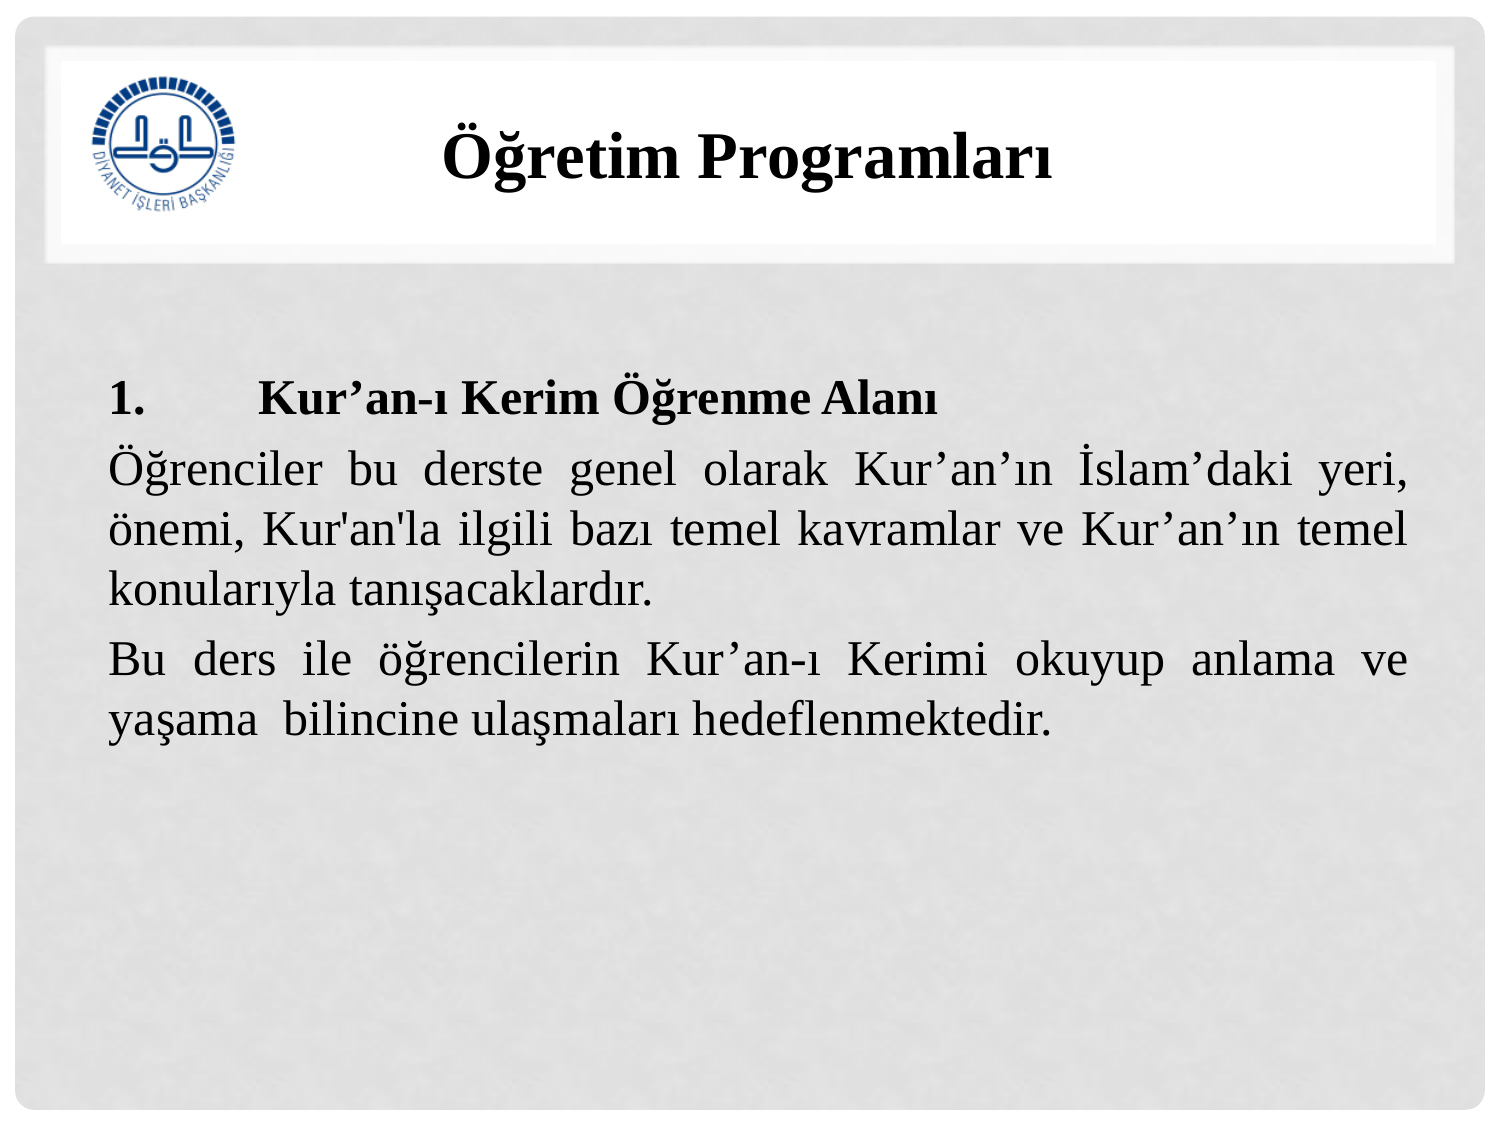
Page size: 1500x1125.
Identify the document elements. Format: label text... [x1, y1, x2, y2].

title Öğretim Programları [69, 66, 1425, 238]
list 1. Kur’an-ı Kerim Öğrenme Alanı Öğrenciler bu derste genel olarak Kur’an’ın İslam’daki yeri, önemi, Kur'an'la ilgili bazı temel kavramlar ve Kur’an’ın temel konularıyla tanışacaklardır. Bu ders ile öğrencilerin Kur’an-ı Kerimi okuyup anlama ve yaşama bilincine ulaşmaları hedeflenmektedir. [75, 287, 1425, 1005]
picture [88, 72, 239, 216]
